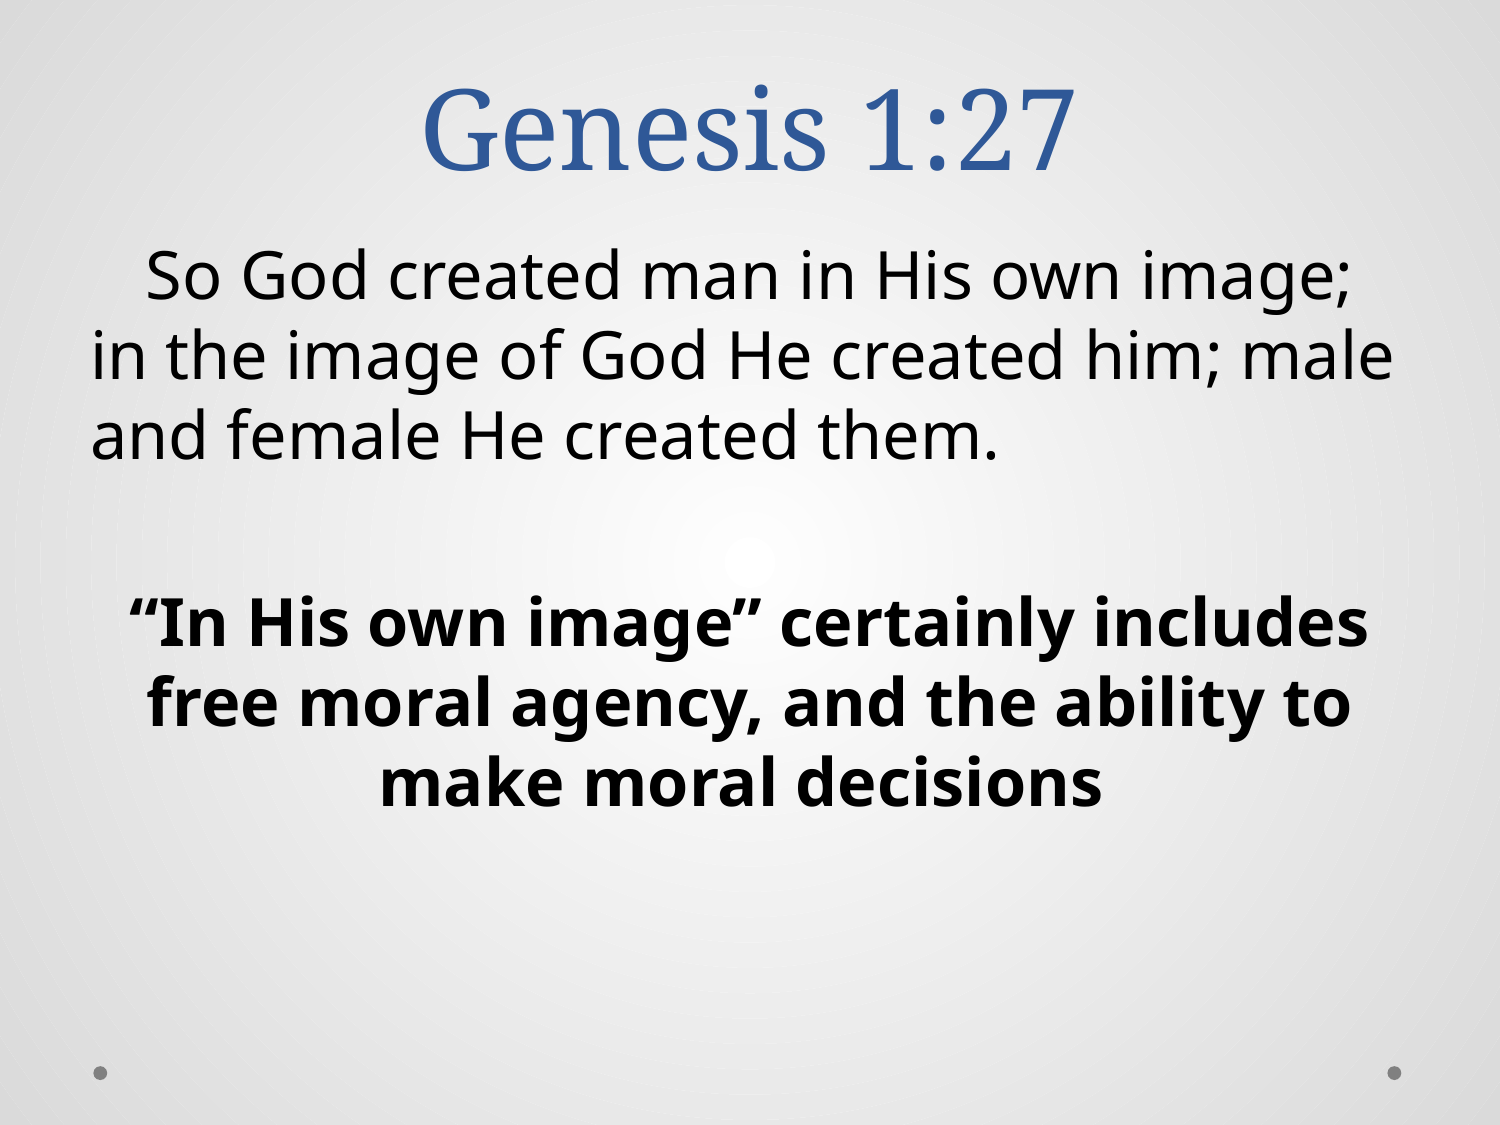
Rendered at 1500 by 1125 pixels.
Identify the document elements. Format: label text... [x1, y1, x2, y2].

title Genesis 1:27 [75, 37, 1425, 200]
list So God created man in His own image; in the image of God He created him; male and female He created them. “In His own image” certainly includes free moral agency, and the ability to make moral decisions [75, 224, 1425, 1063]
